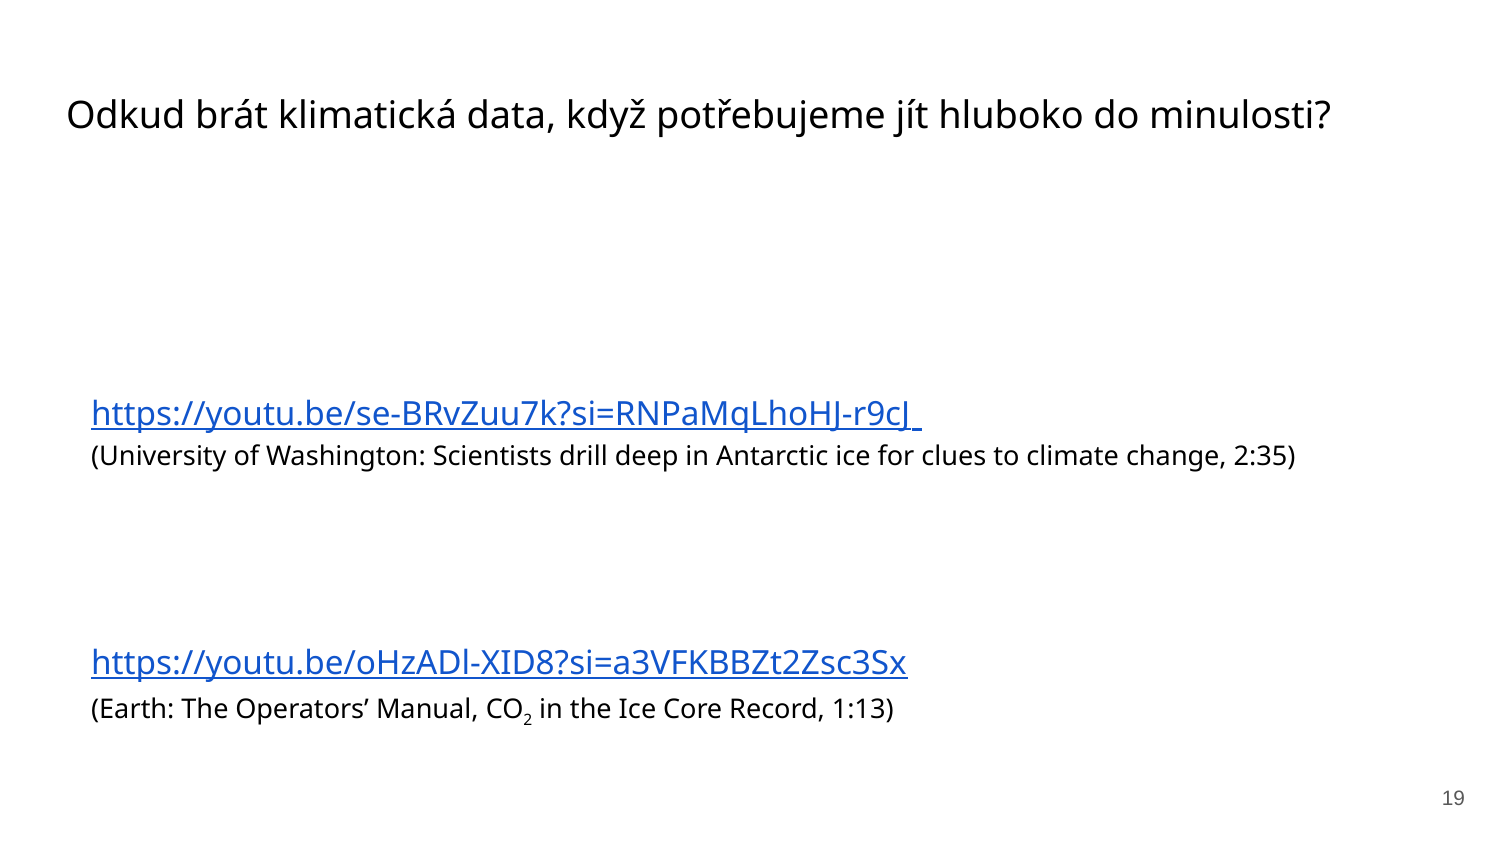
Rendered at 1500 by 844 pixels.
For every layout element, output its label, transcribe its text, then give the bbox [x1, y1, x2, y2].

title Odkud brát klimatická data, když potřebujeme jít hluboko do minulosti? [51, 72, 1449, 167]
slide_number ‹#› [1389, 764, 1480, 830]
text_box https://youtu.be/se-BRvZuu7k?si=RNPaMqLhoHJ-r9cJ (University of Washington: Scientists drill deep in Antarctic ice for clues to climate change, 2:35) https://youtu.be/oHzADl-XID8?si=a3VFKBBZt2Zsc3Sx (Earth: The Operators’ Manual, CO2 in the Ice Core Record, 1:13) [76, 363, 1418, 744]
